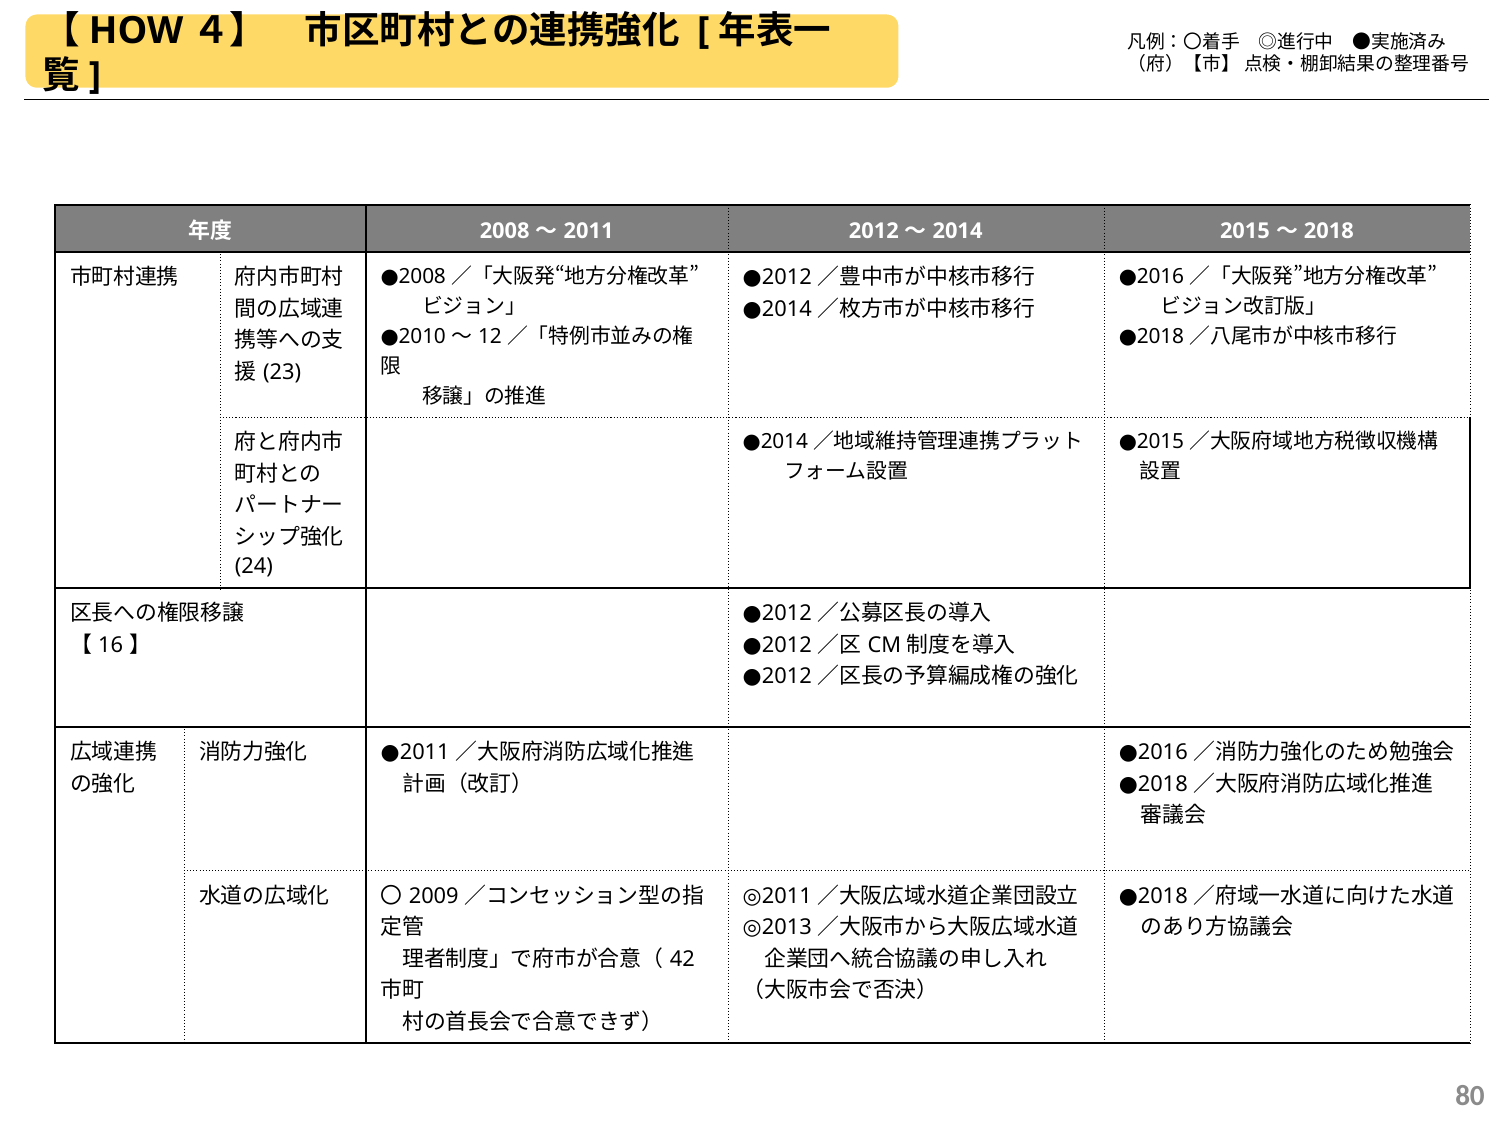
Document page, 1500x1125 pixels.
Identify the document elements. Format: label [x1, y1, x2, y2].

table_header [367, 206, 1470, 251]
table_cell [367, 253, 1470, 587]
text_box [22, 11, 902, 91]
table_header [56, 206, 365, 251]
table_cell [367, 589, 1470, 726]
table_cell [56, 253, 365, 587]
table_cell [56, 728, 365, 1042]
table_cell [367, 728, 1470, 1042]
text_box [1037, 21, 1484, 82]
slide_number [1162, 1063, 1500, 1124]
table_cell [56, 589, 365, 726]
